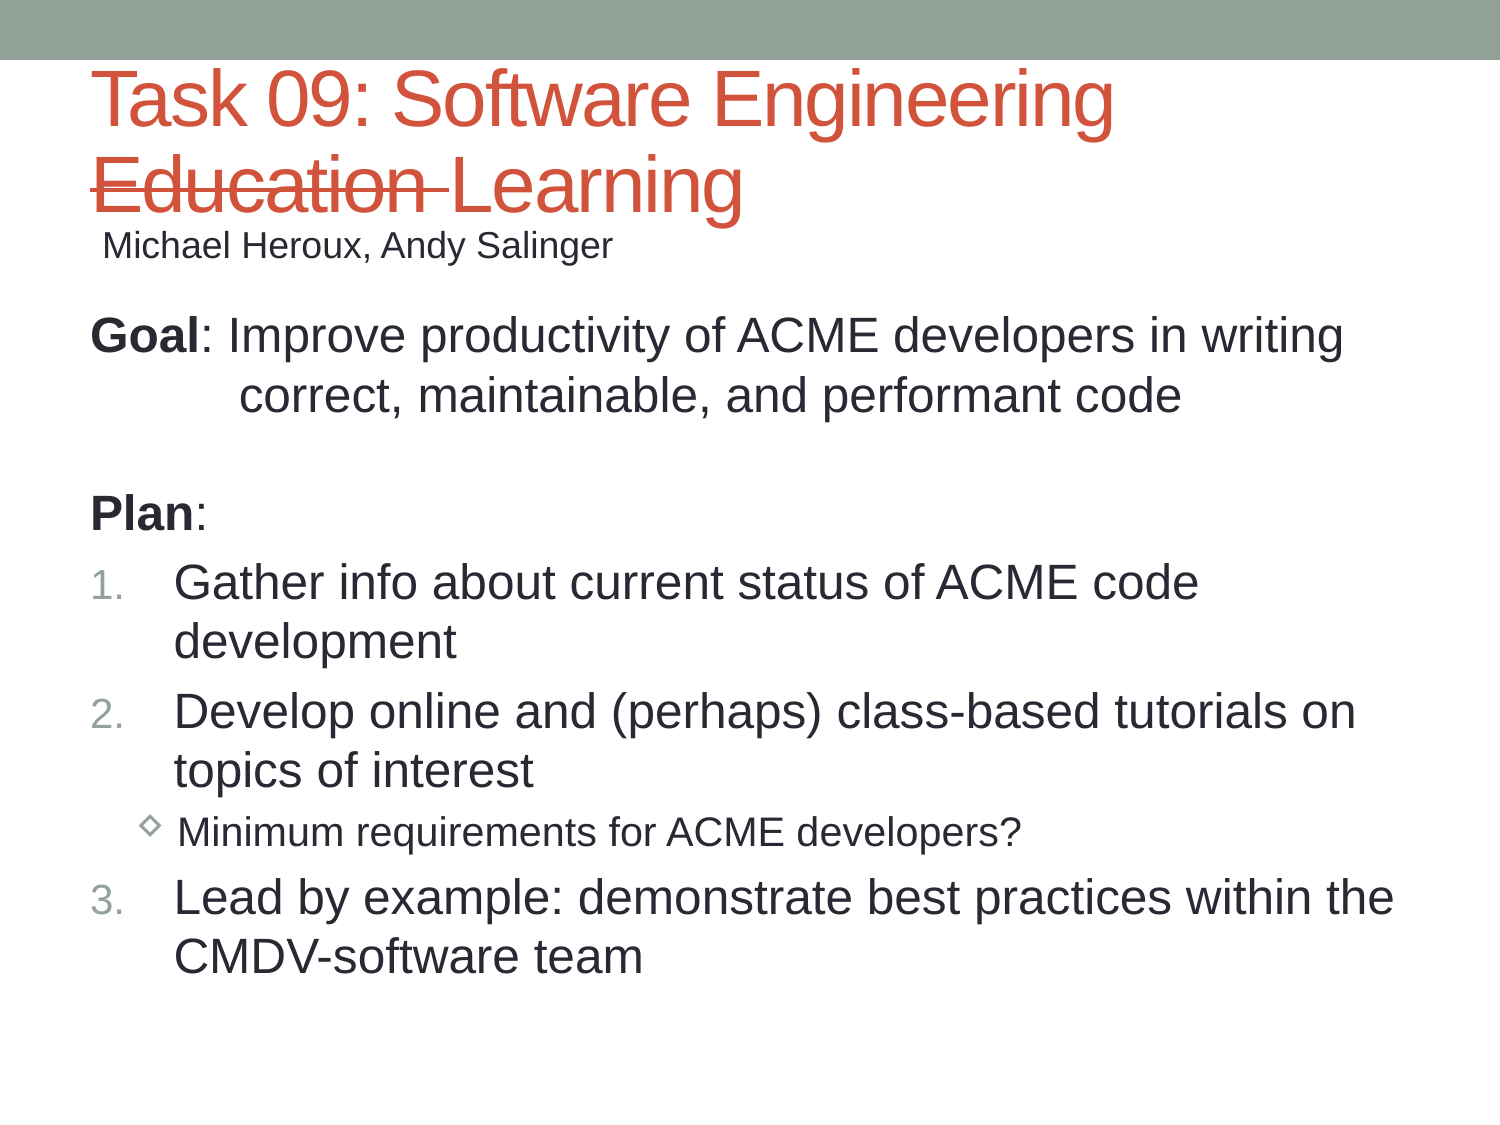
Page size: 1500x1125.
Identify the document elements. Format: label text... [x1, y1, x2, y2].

list Goal: Improve productivity of ACME developers in writing correct, maintainable, and performant code Plan: Gather info about current status of ACME code development Develop online and (perhaps) class-based tutorials on topics of interest Minimum requirements for ACME developers? Lead by example: demonstrate best practices within the CMDV-software team [75, 295, 1443, 994]
text_box Michael Heroux, Andy Salinger [87, 213, 629, 274]
title Task 09: Software Engineering Education Learning [75, 50, 1425, 238]
